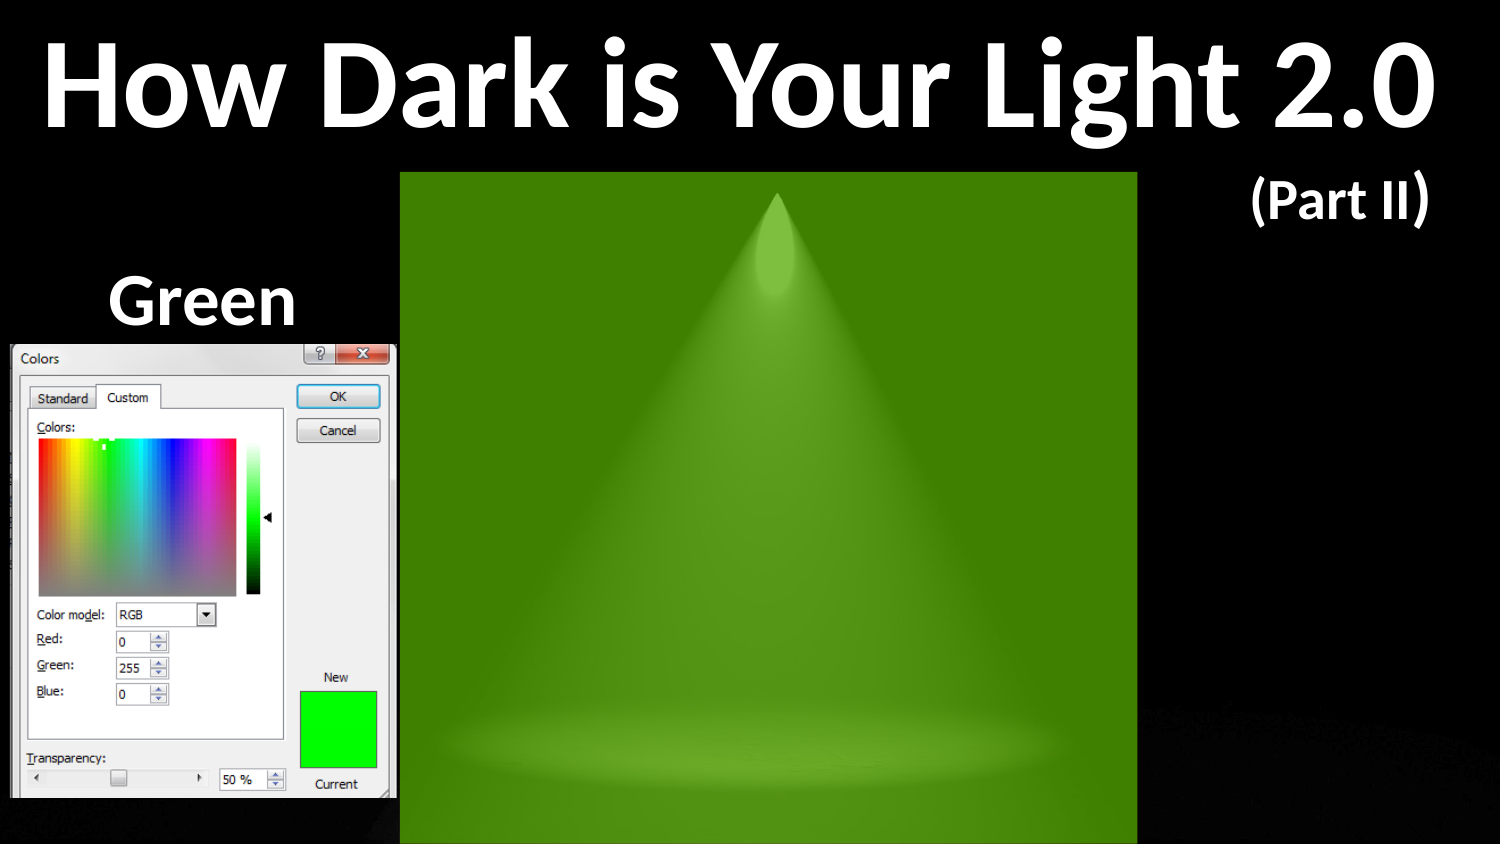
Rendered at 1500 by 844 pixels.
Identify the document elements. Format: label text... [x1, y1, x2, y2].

text_box [398, 170, 1139, 844]
picture [0, 147, 1500, 844]
text_box Green [31, 242, 375, 342]
